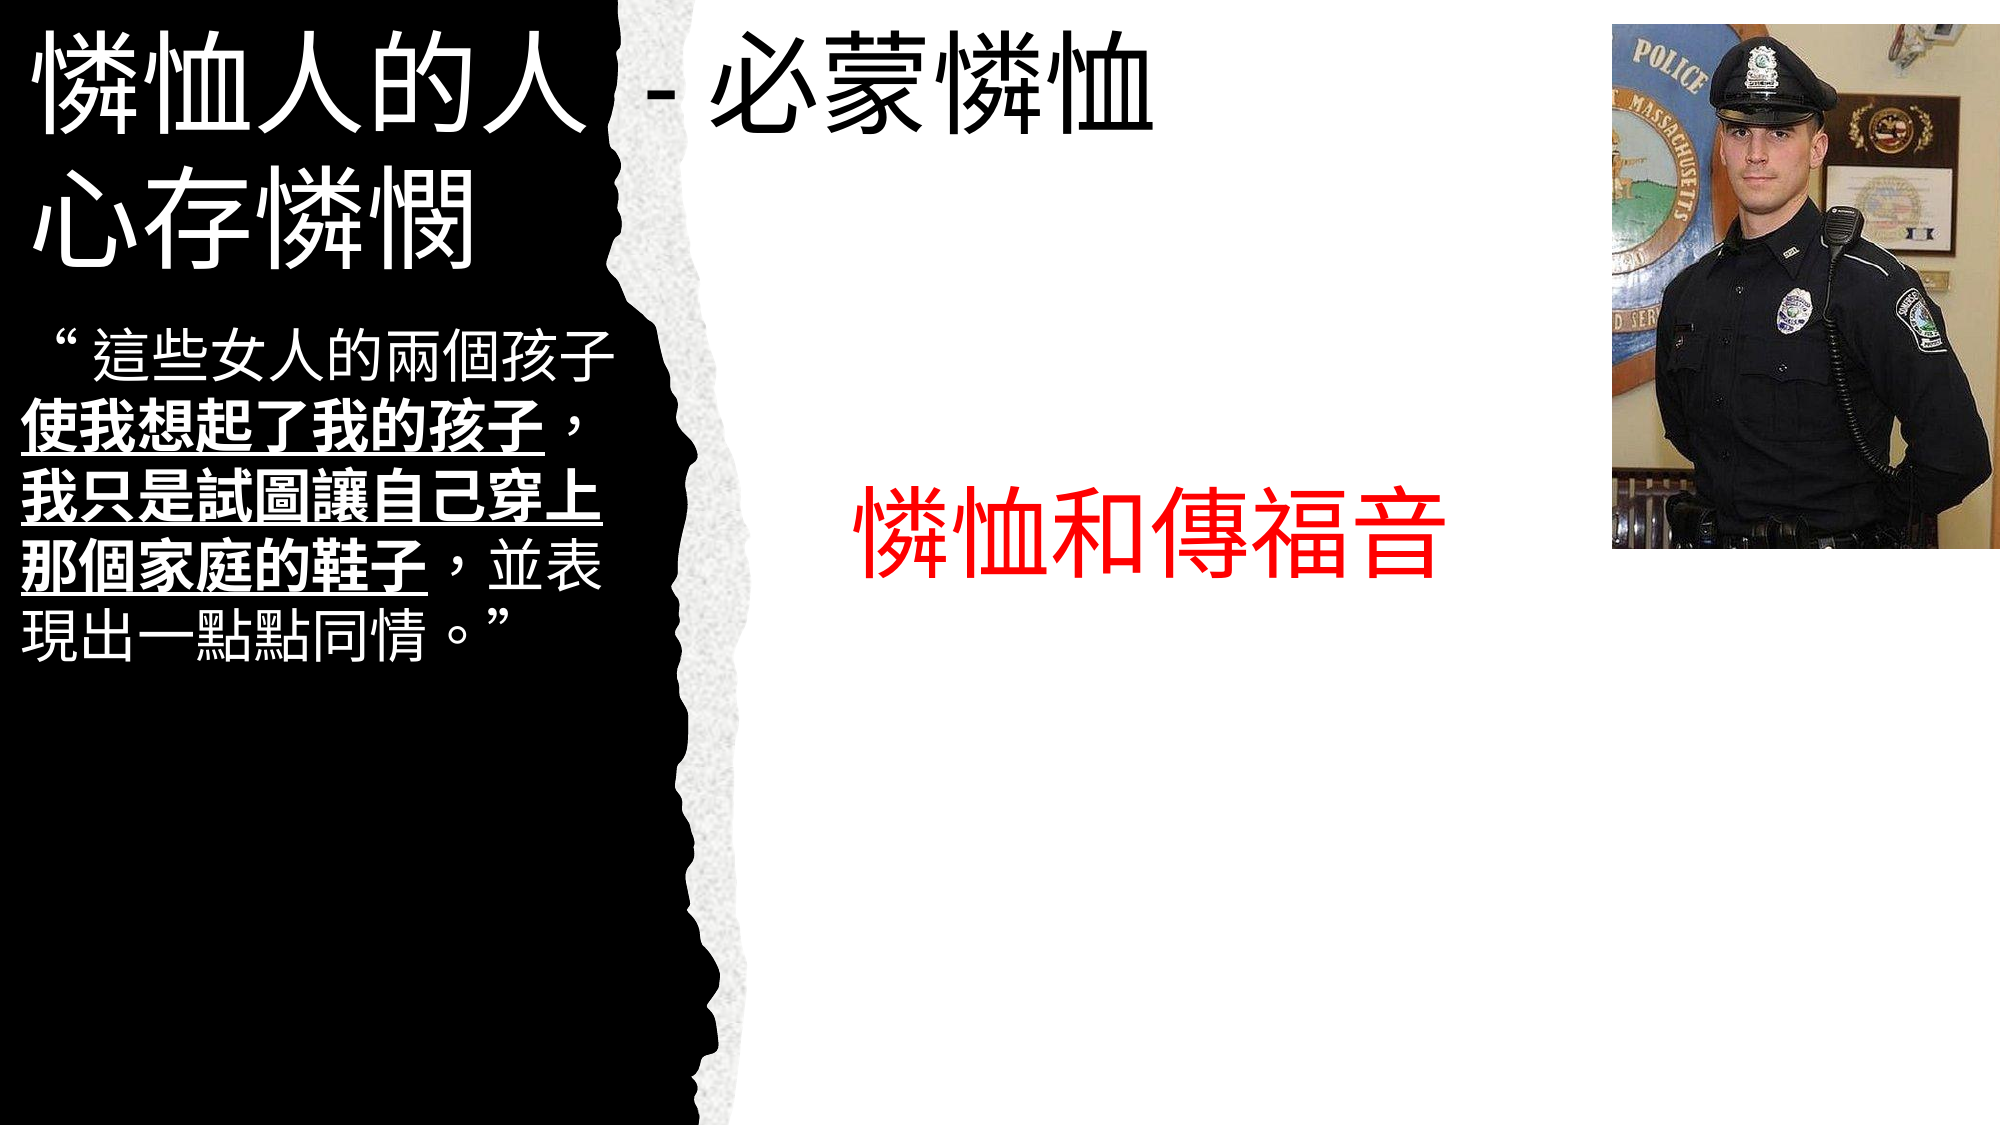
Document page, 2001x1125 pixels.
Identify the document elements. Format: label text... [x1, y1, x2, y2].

picture [1612, 24, 2000, 549]
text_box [0, 0, 752, 1125]
text_box 憐恤和傳福音 [835, 462, 1524, 598]
text_box 憐恤人的人 -必蒙憐恤 心存憐憫 [752, 5, 1173, 291]
